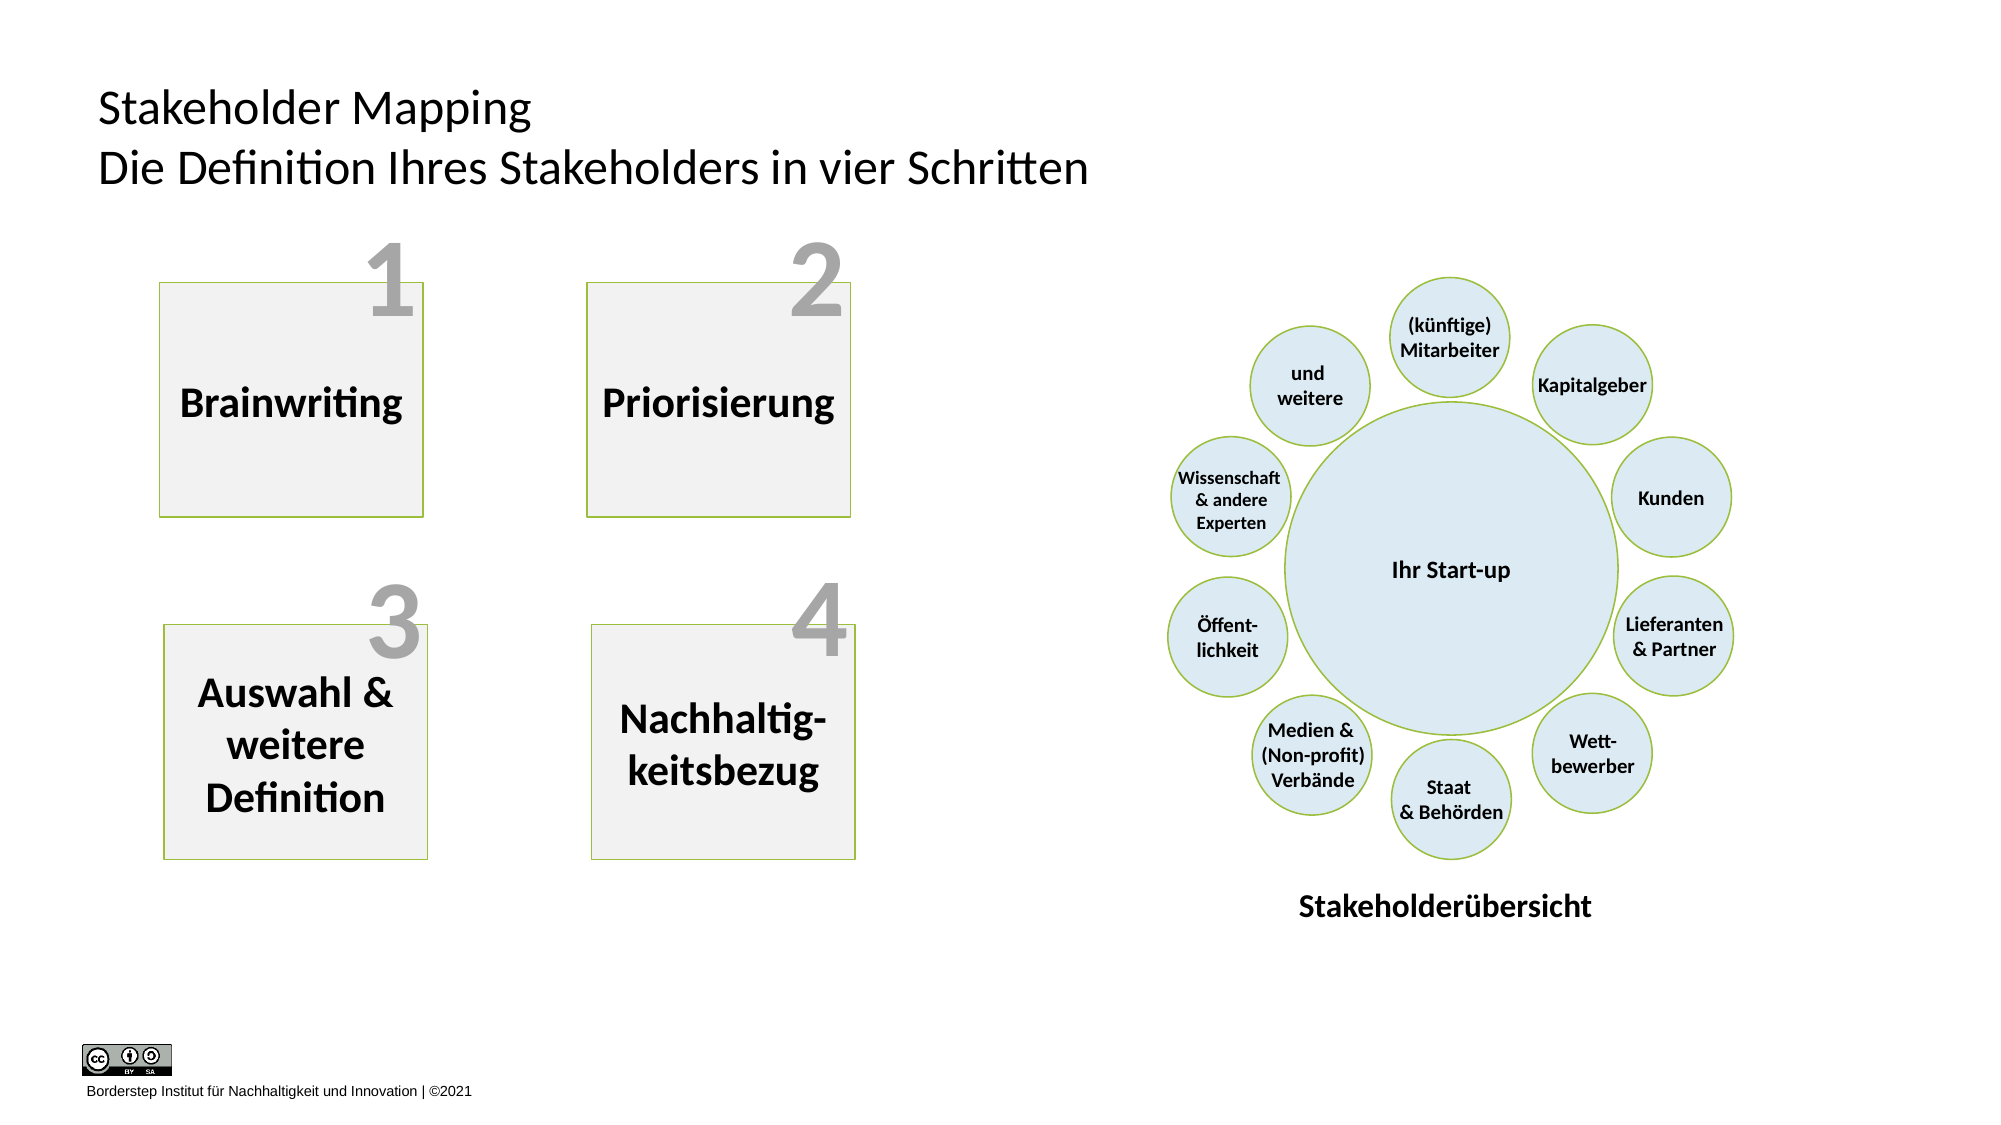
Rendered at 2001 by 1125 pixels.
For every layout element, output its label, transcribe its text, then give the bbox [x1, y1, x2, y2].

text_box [159, 195, 434, 518]
title Stakeholder Mapping Die Definition Ihres Stakeholders in vier Schritten [85, 67, 1896, 216]
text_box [163, 538, 439, 860]
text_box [586, 196, 862, 518]
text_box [1155, 277, 1744, 860]
text_box Stakeholderübersicht [1148, 877, 1744, 932]
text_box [591, 536, 865, 860]
picture [82, 1044, 172, 1076]
